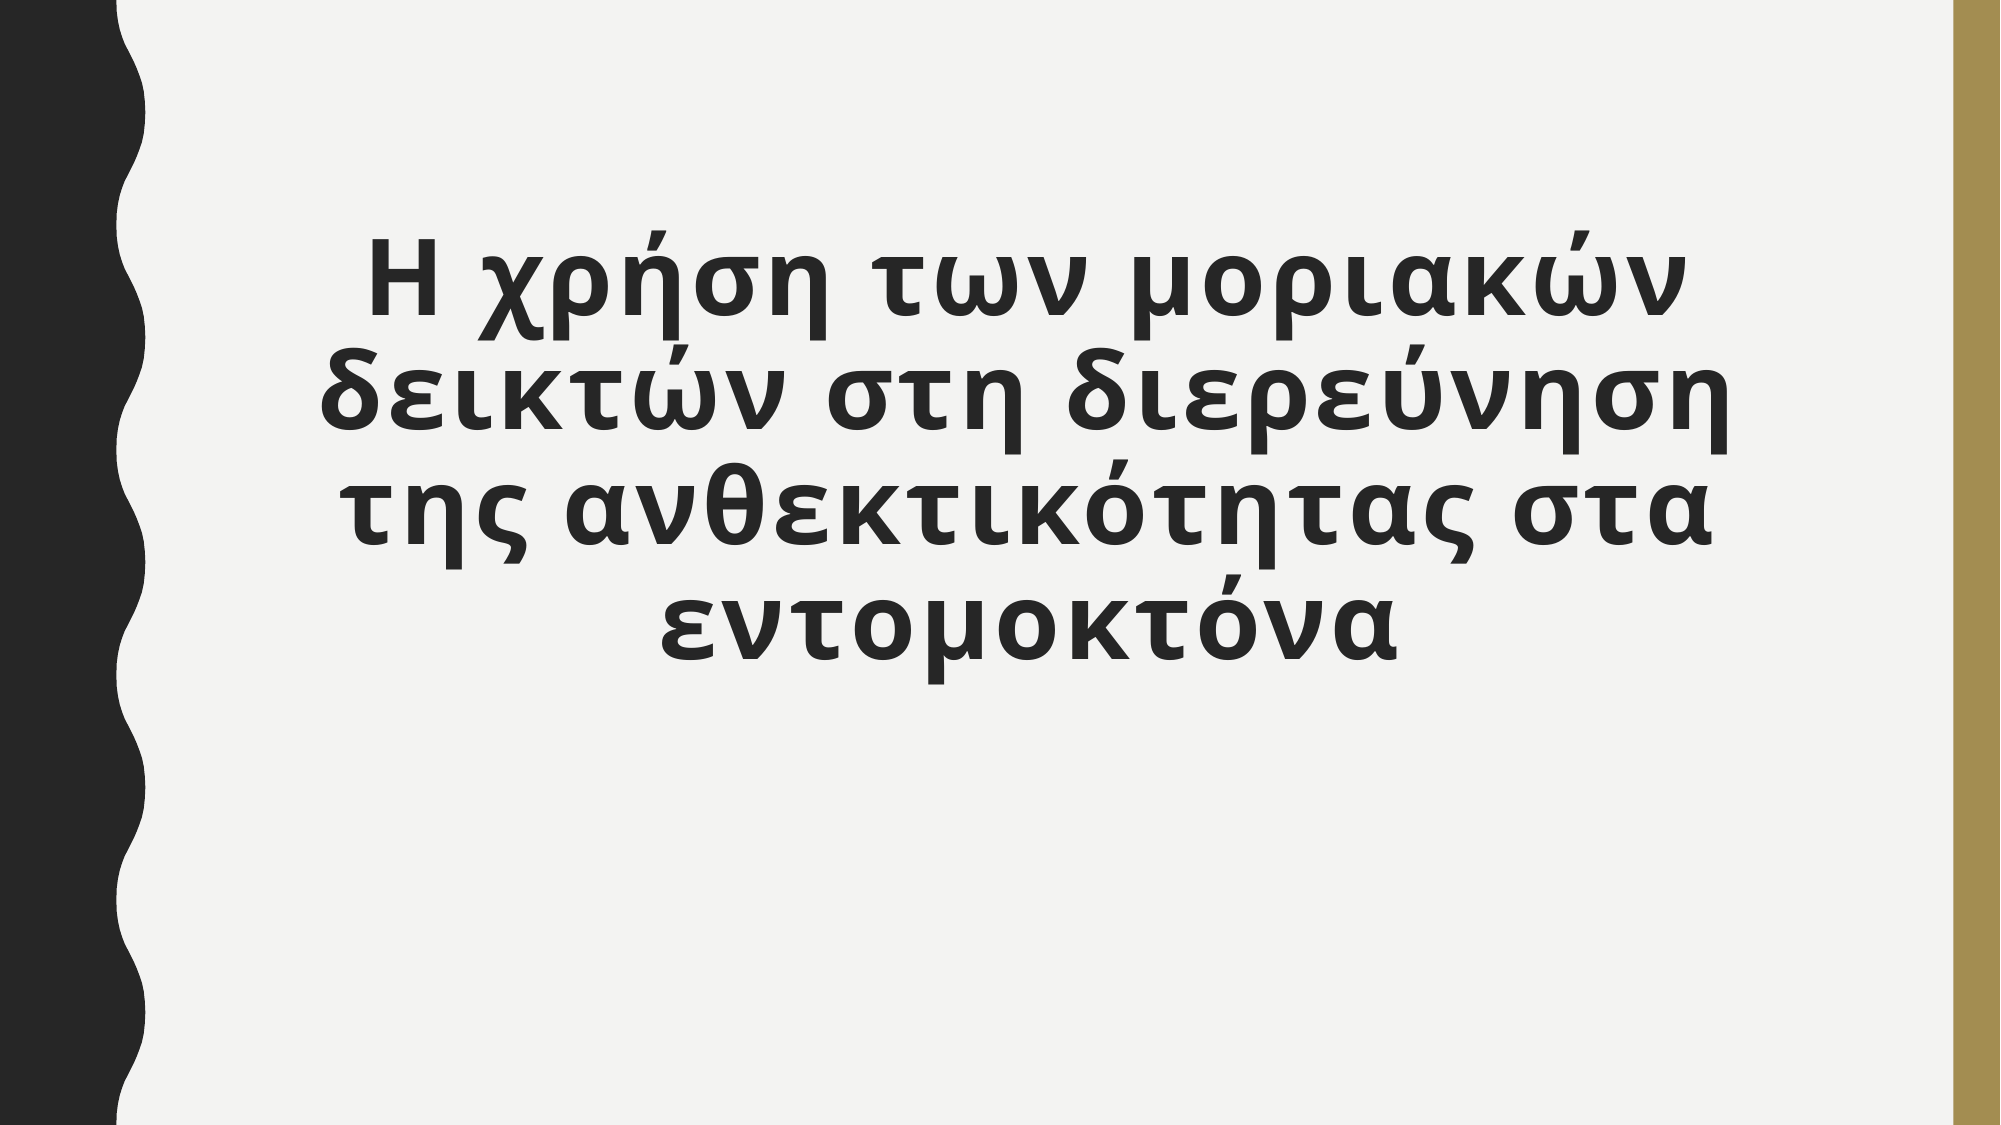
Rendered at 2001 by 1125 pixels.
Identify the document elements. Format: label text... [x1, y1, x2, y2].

title Η χρήση των μοριακών δεικτών στη διερεύνηση της ανθεκτικότητας στα εντομοκτόνα [272, 216, 1788, 771]
